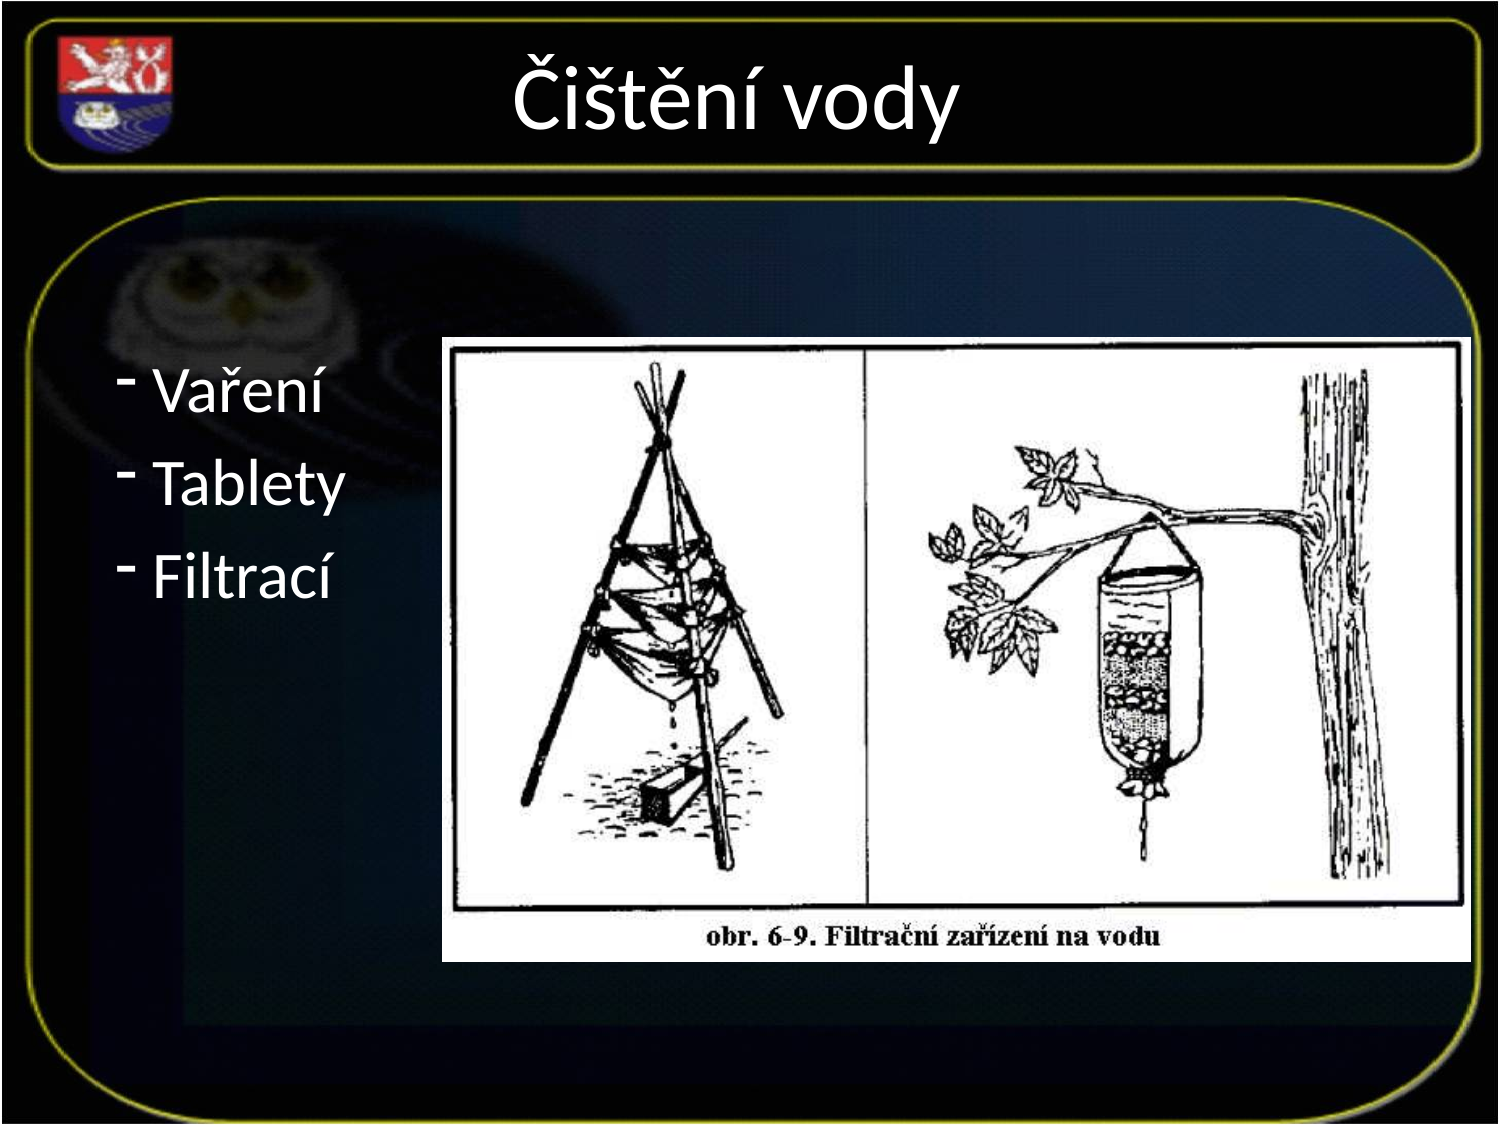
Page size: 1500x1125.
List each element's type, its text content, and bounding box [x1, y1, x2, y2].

title Čištění vody [99, 0, 1375, 213]
subtitle Vaření Tablety Filtrací [100, 338, 431, 929]
picture [0, 0, 1500, 1125]
